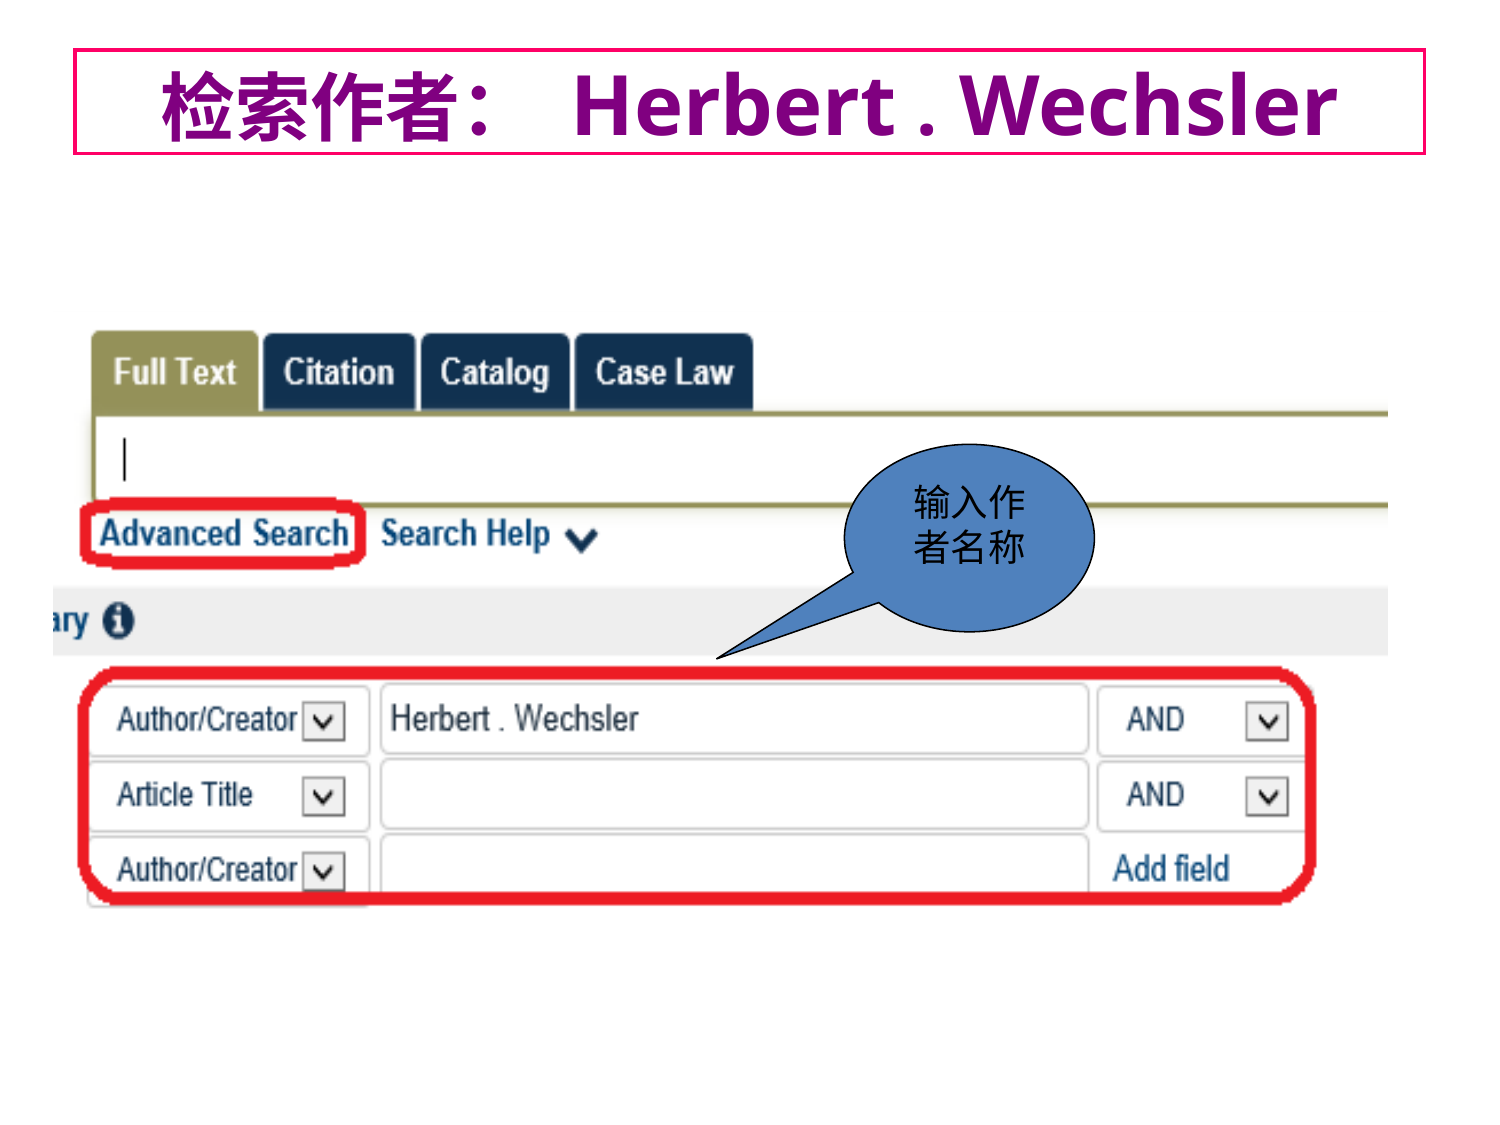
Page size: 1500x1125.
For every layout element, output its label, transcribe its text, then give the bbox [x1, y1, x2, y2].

text_box 检索作者： Herbert . Wechsler [74, 50, 1425, 154]
picture [52, 309, 1389, 941]
